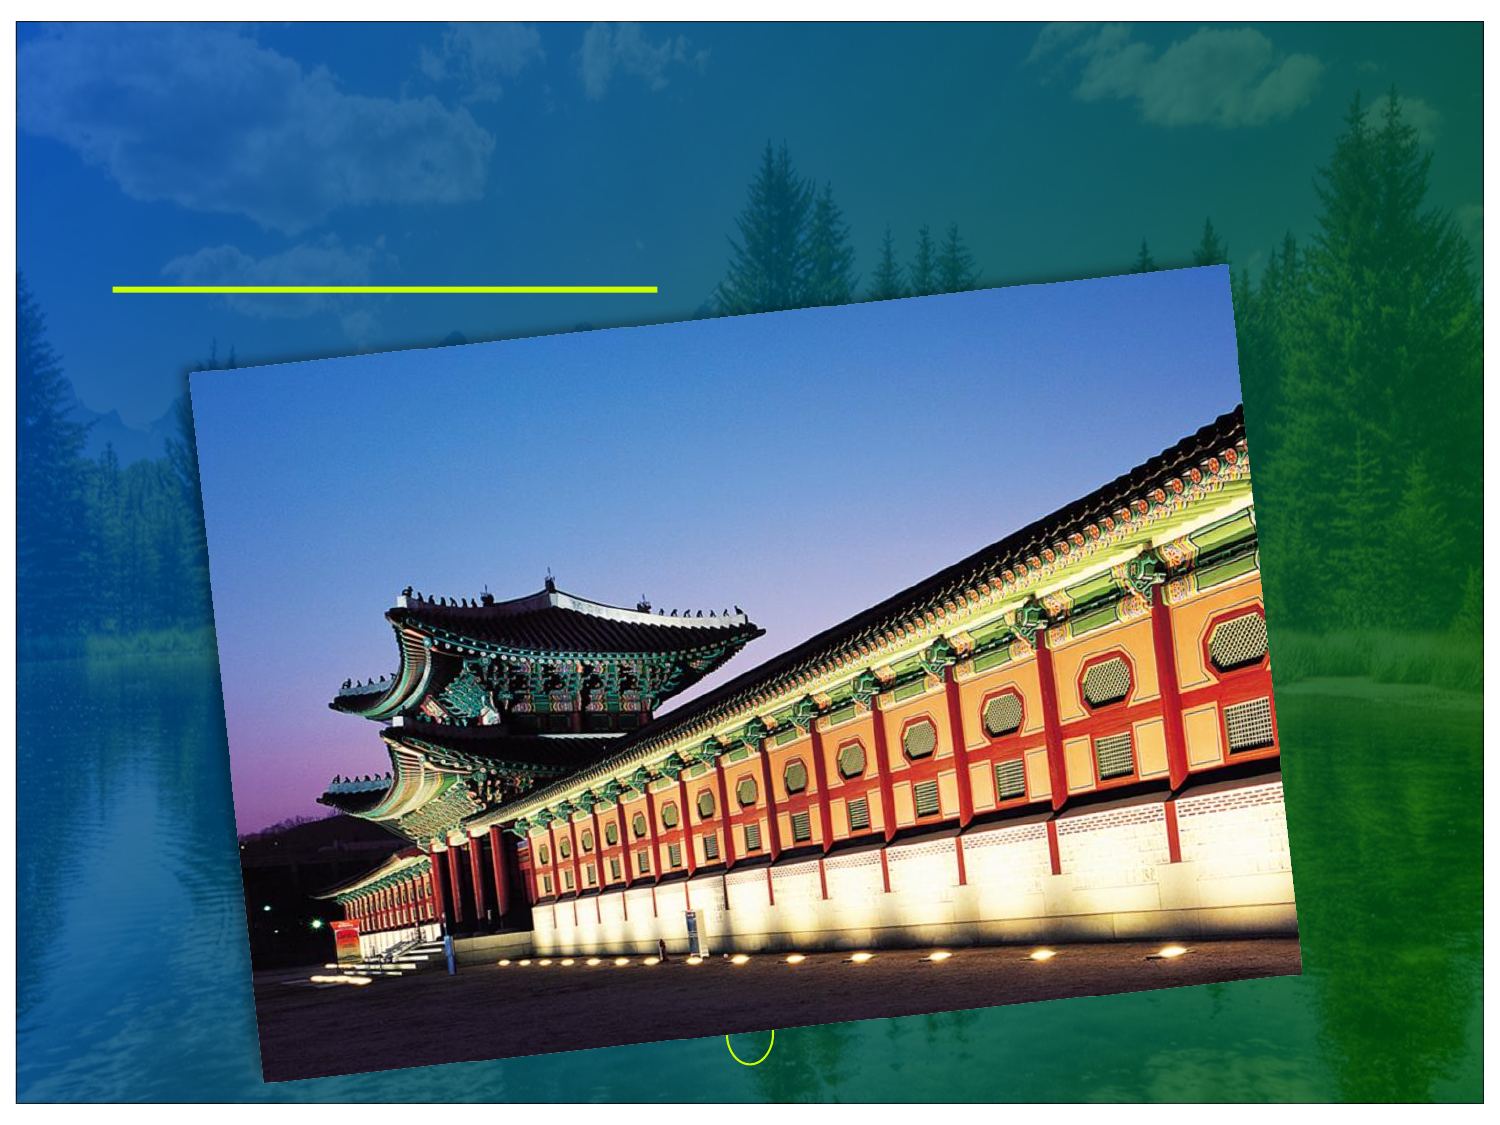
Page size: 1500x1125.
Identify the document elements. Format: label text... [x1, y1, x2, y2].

title В окрестностях столицы сосредоточено немало интересных мест – гигантский дольмен бронзового века, парк-музей «Корейская деревня», крепость Хвасон, гробницы династии Ли на территории государственного дендрария в Кванныне. [82, 199, 1376, 207]
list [222, 316, 1268, 1031]
picture [15, 21, 1484, 1104]
